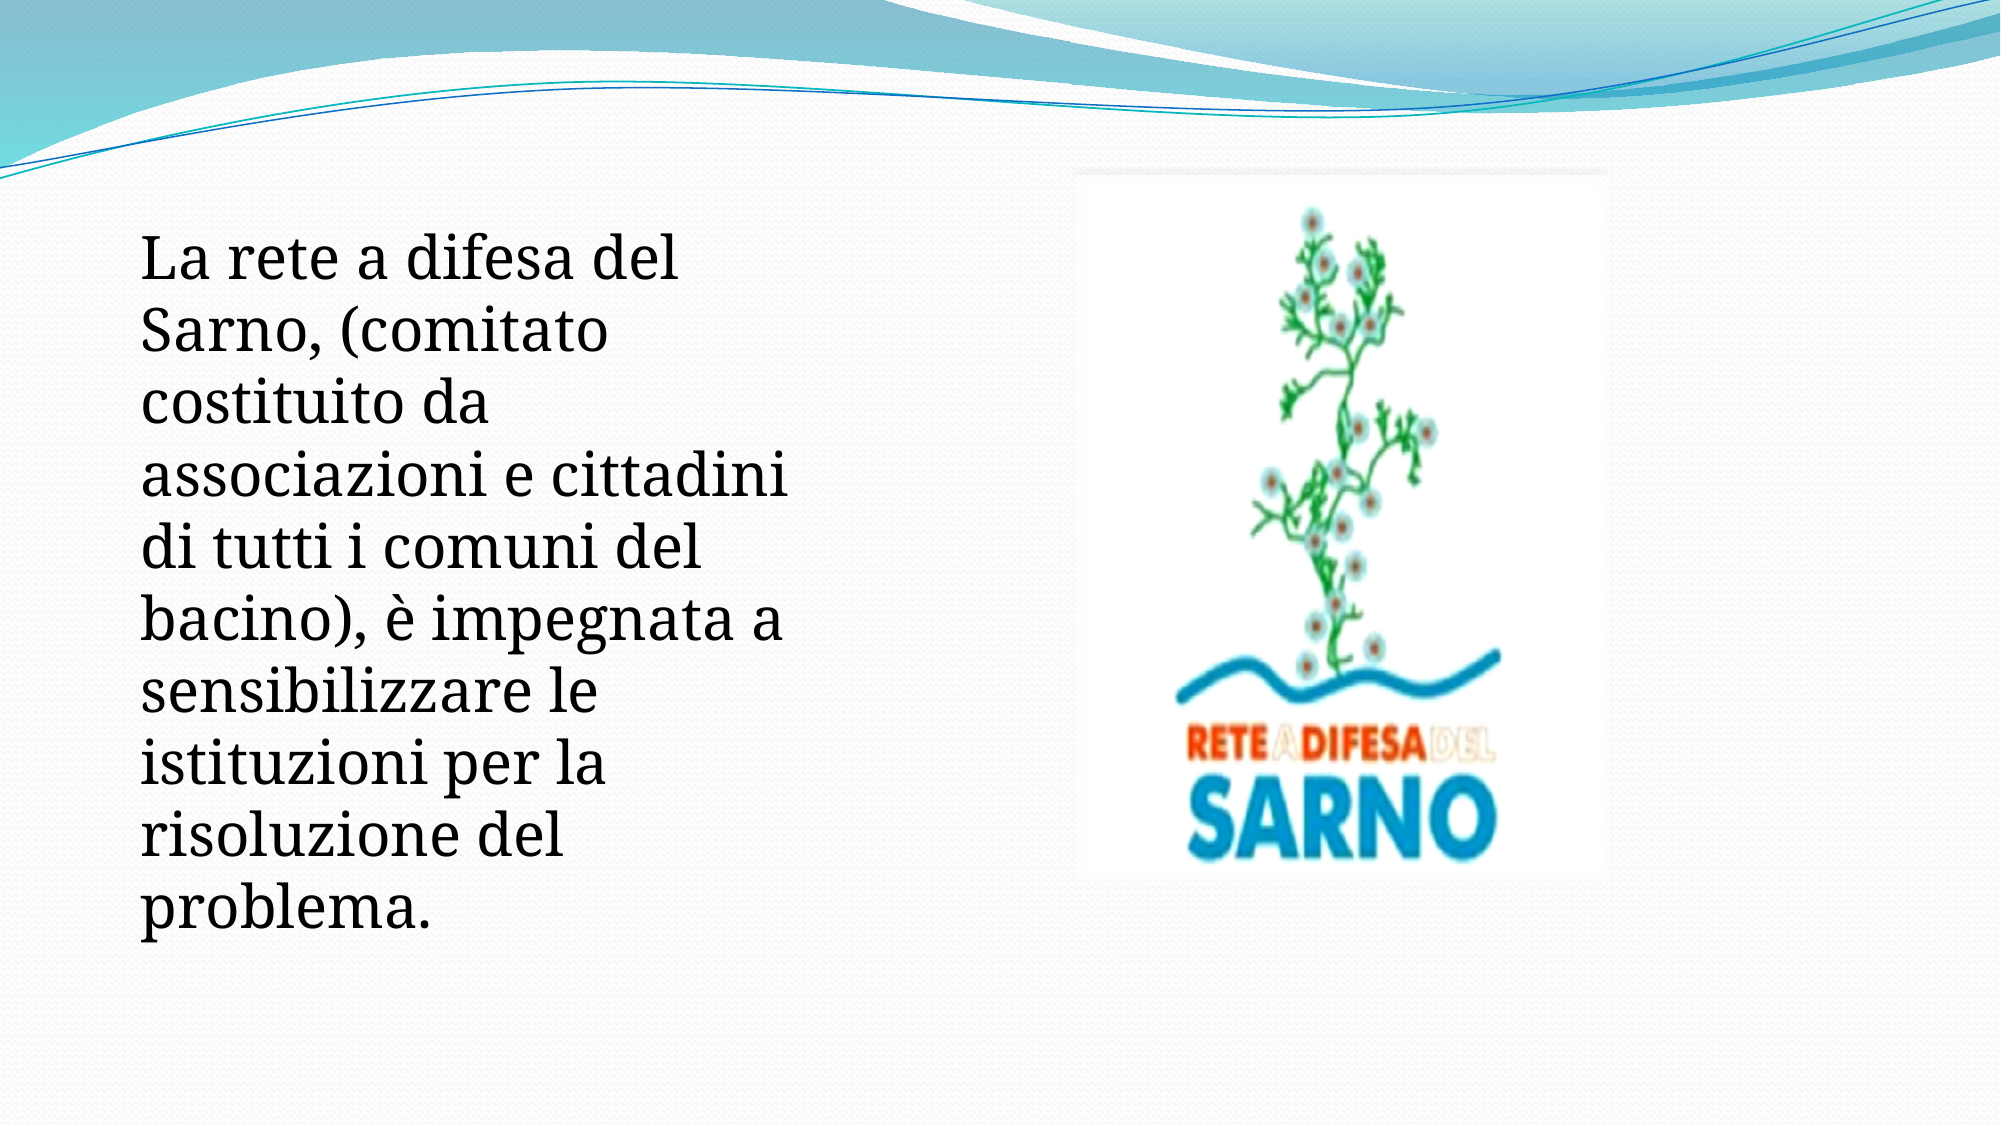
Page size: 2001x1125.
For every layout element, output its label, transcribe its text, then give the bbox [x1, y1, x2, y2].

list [1067, 166, 1615, 890]
list La rete a difesa del Sarno, (comitato costituito da associazioni e cittadini di tutti i comuni del bacino), è impegnata a sensibilizzare le istituzioni per la risoluzione del problema. [137, 212, 796, 963]
